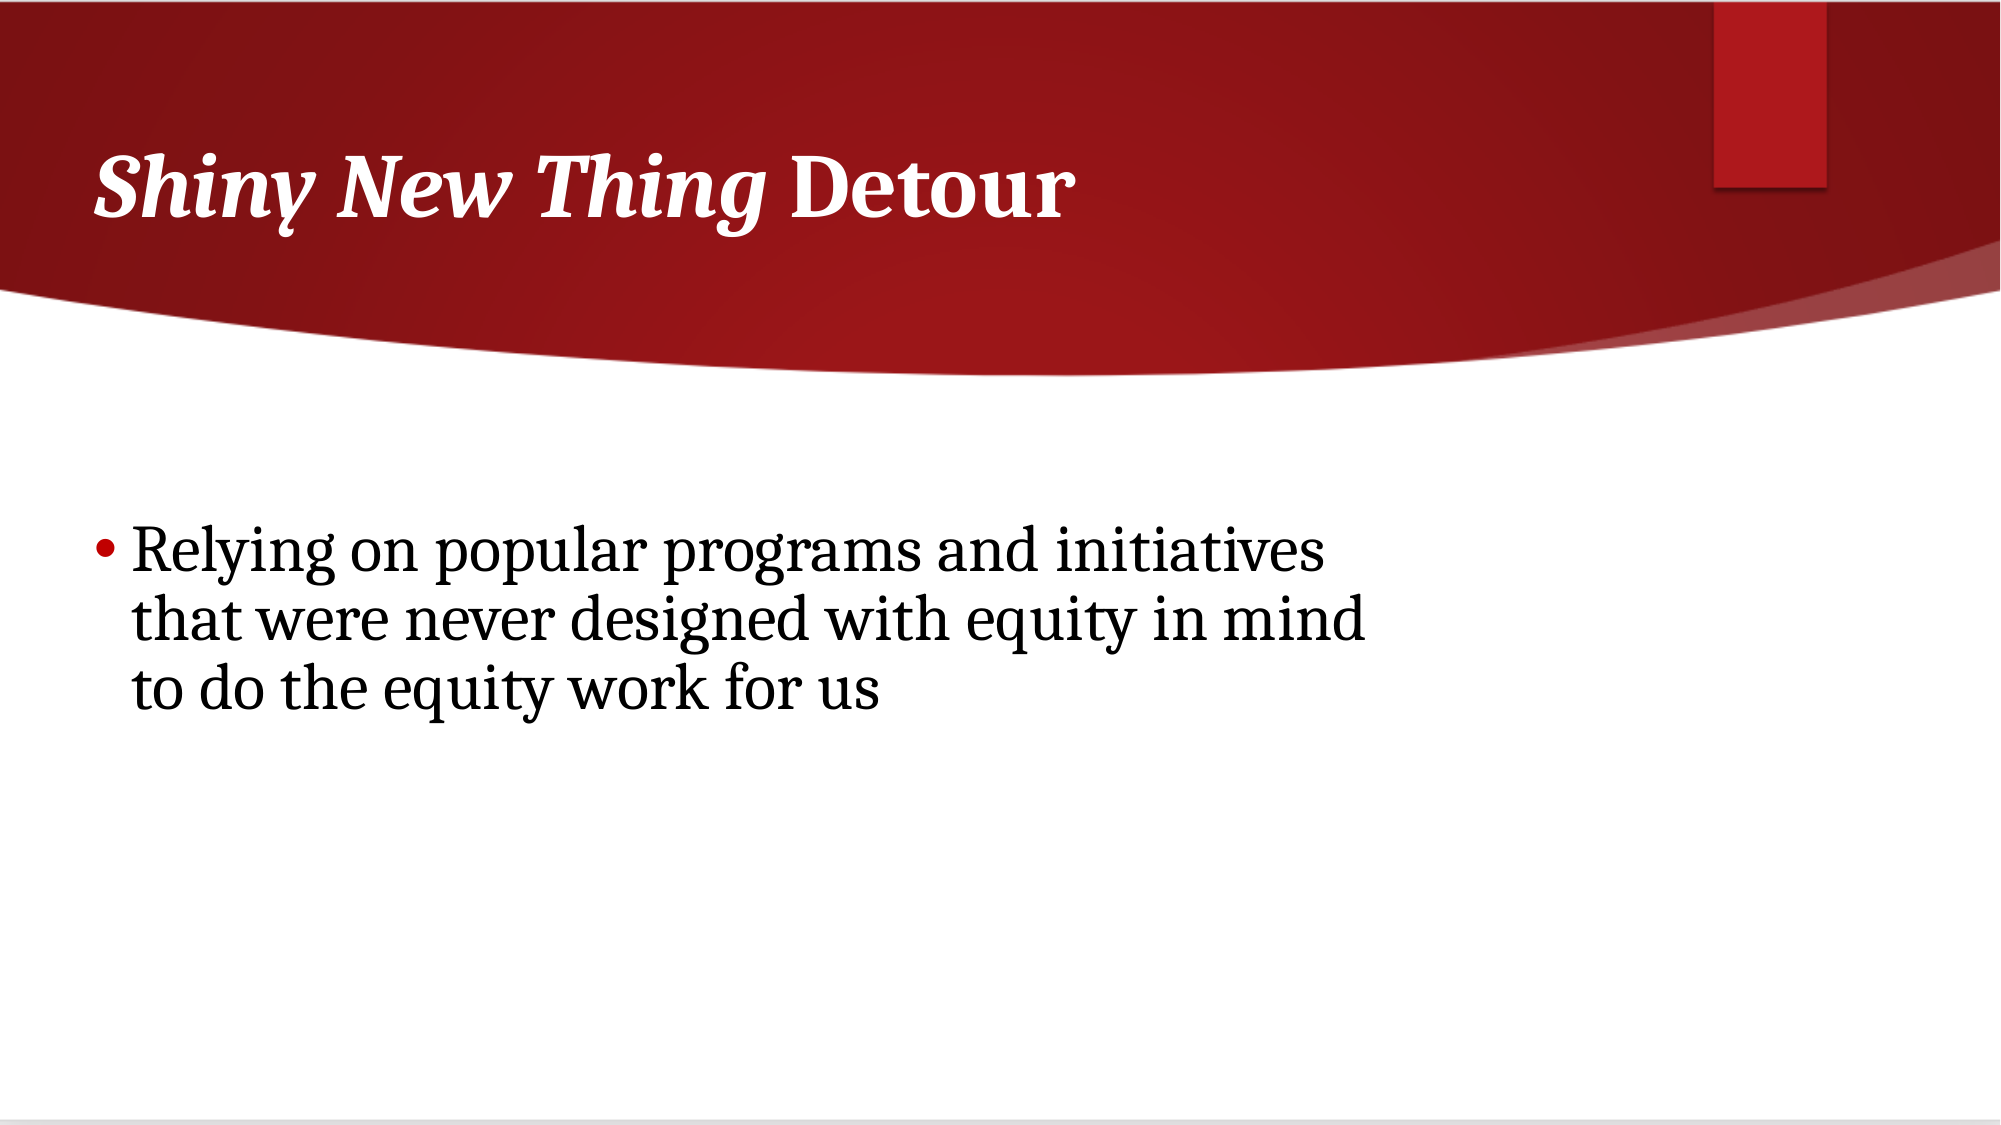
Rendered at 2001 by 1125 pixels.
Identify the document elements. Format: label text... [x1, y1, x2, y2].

picture [0, 0, 2001, 1125]
list Relying on popular programs and initiatives that were never designed with equity in mind to do the equity work for us [78, 411, 1410, 1051]
title Shiny New Thing Detour [79, 74, 1683, 304]
